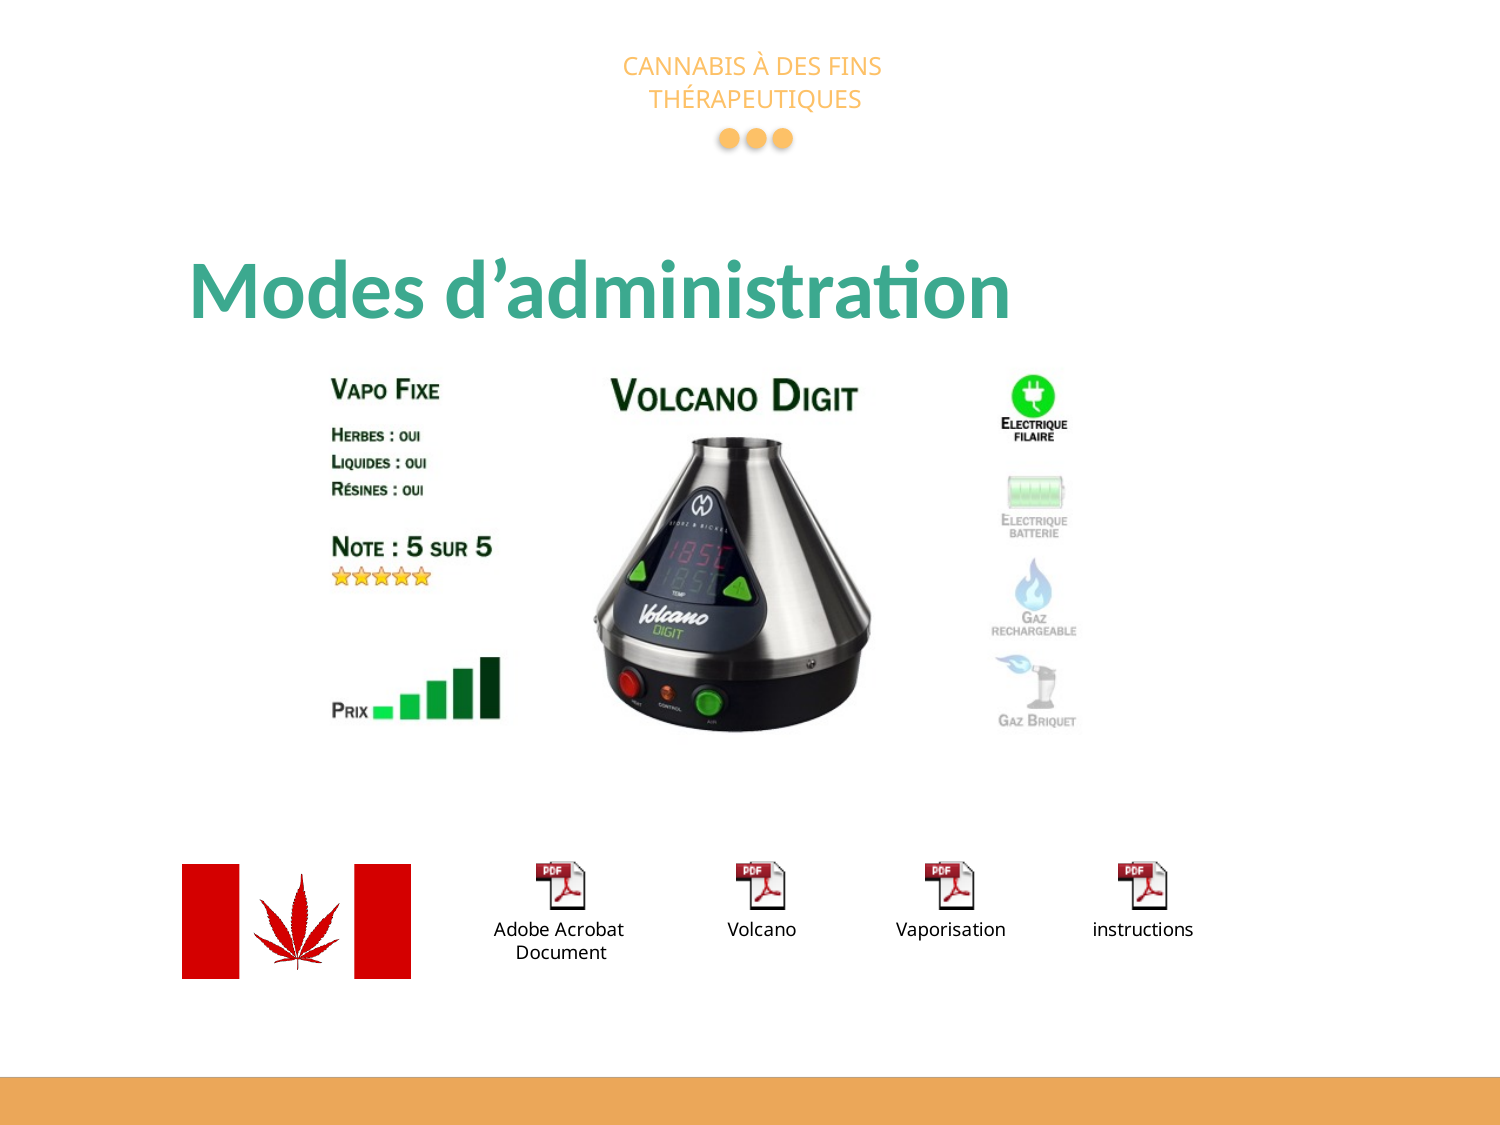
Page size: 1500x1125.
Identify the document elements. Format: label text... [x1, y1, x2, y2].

picture [181, 864, 411, 980]
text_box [875, 859, 1026, 987]
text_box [1067, 859, 1219, 987]
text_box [686, 859, 837, 987]
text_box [485, 859, 637, 987]
title Modes d’administration [174, 228, 1338, 338]
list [311, 349, 1101, 796]
